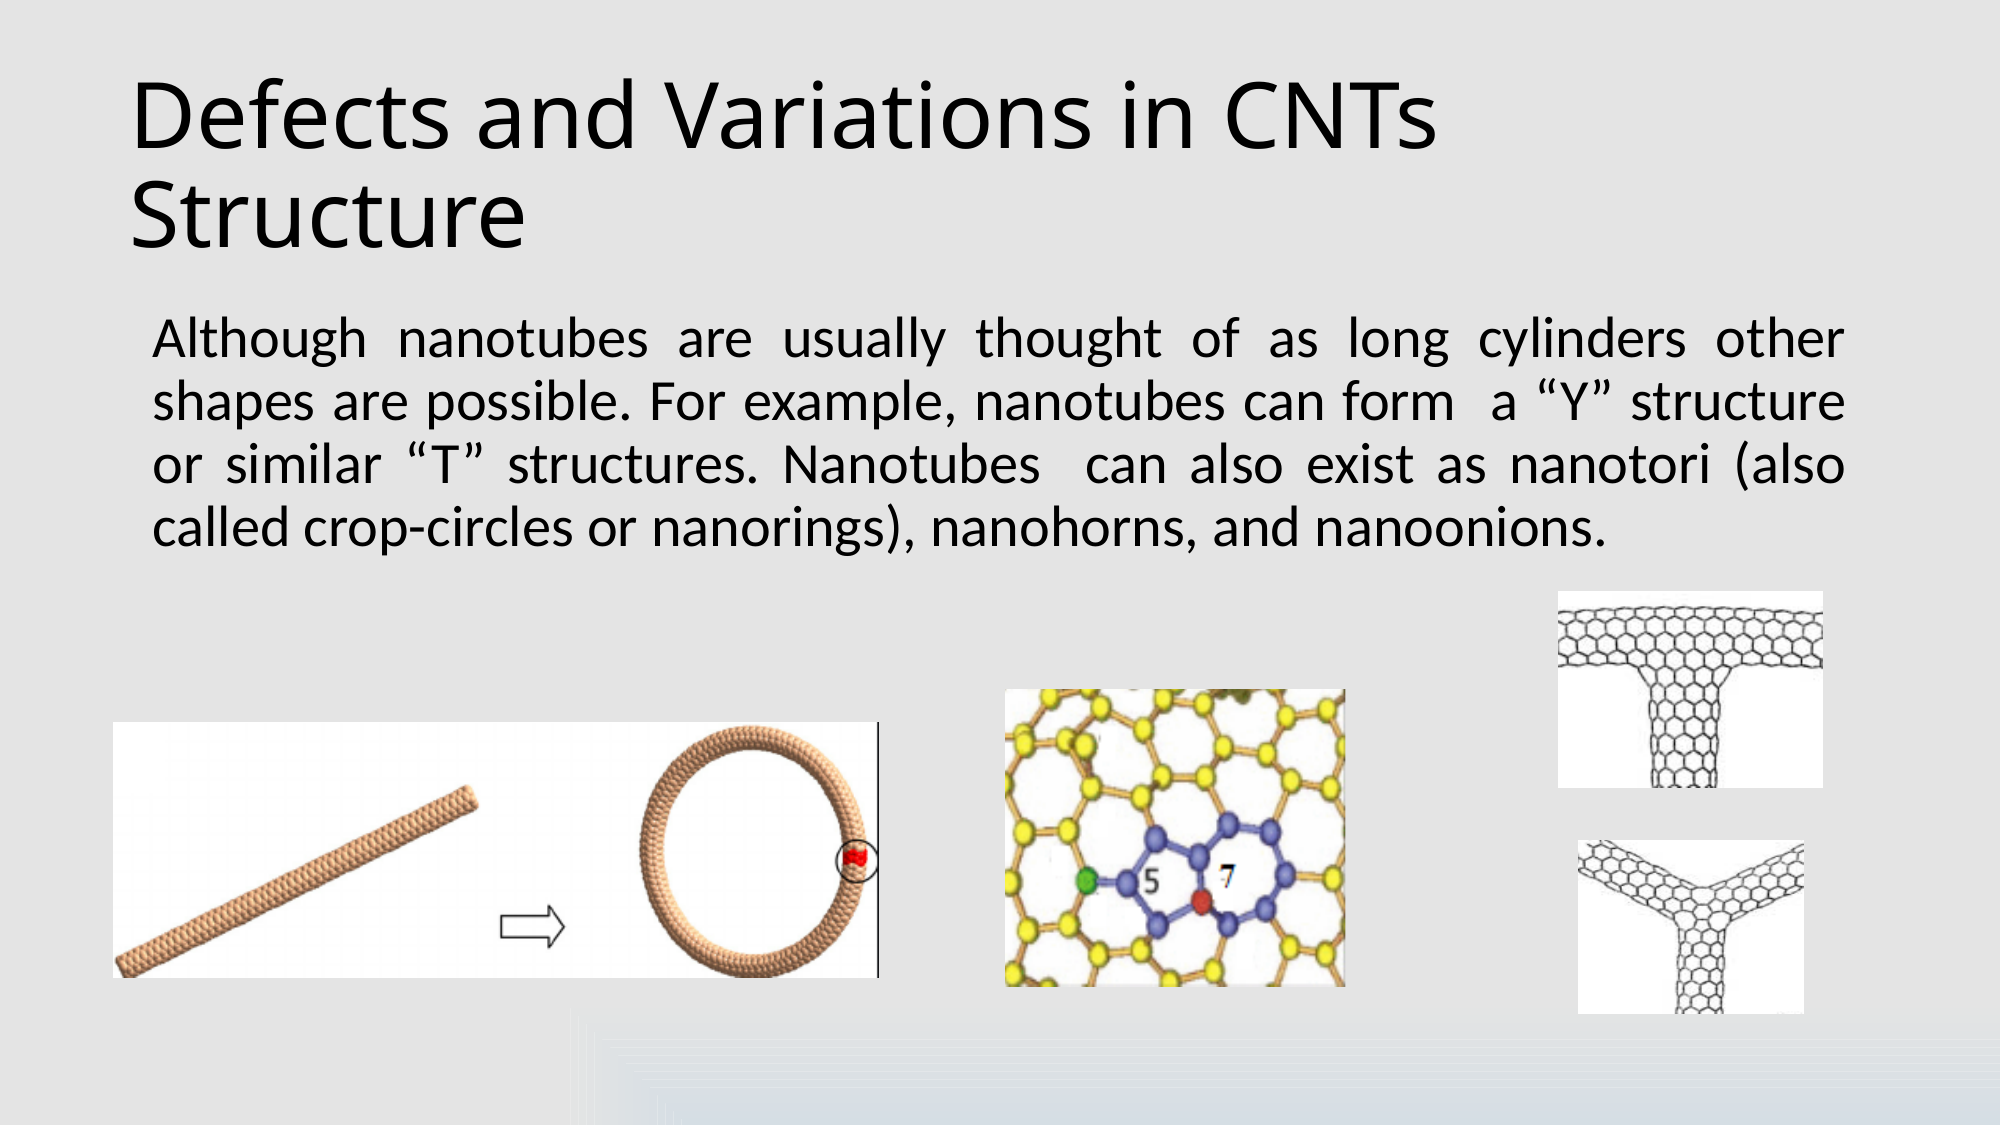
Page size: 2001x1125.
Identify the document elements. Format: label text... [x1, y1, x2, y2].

picture [1005, 689, 1346, 987]
picture [113, 722, 879, 978]
picture [1578, 840, 1804, 1014]
picture [1558, 590, 1823, 788]
list Although nanotubes are usually thought of as long cylinders other shapes are possible. For example, nanotubes can form a “Y” structure or similar “T” structures. Nanotubes can also exist as nanotori (also called crop-circles or nanorings), nanohorns, and nanoonions. [137, 299, 1863, 1014]
title Defects and Variations in CNTs Structure [114, 59, 1879, 278]
